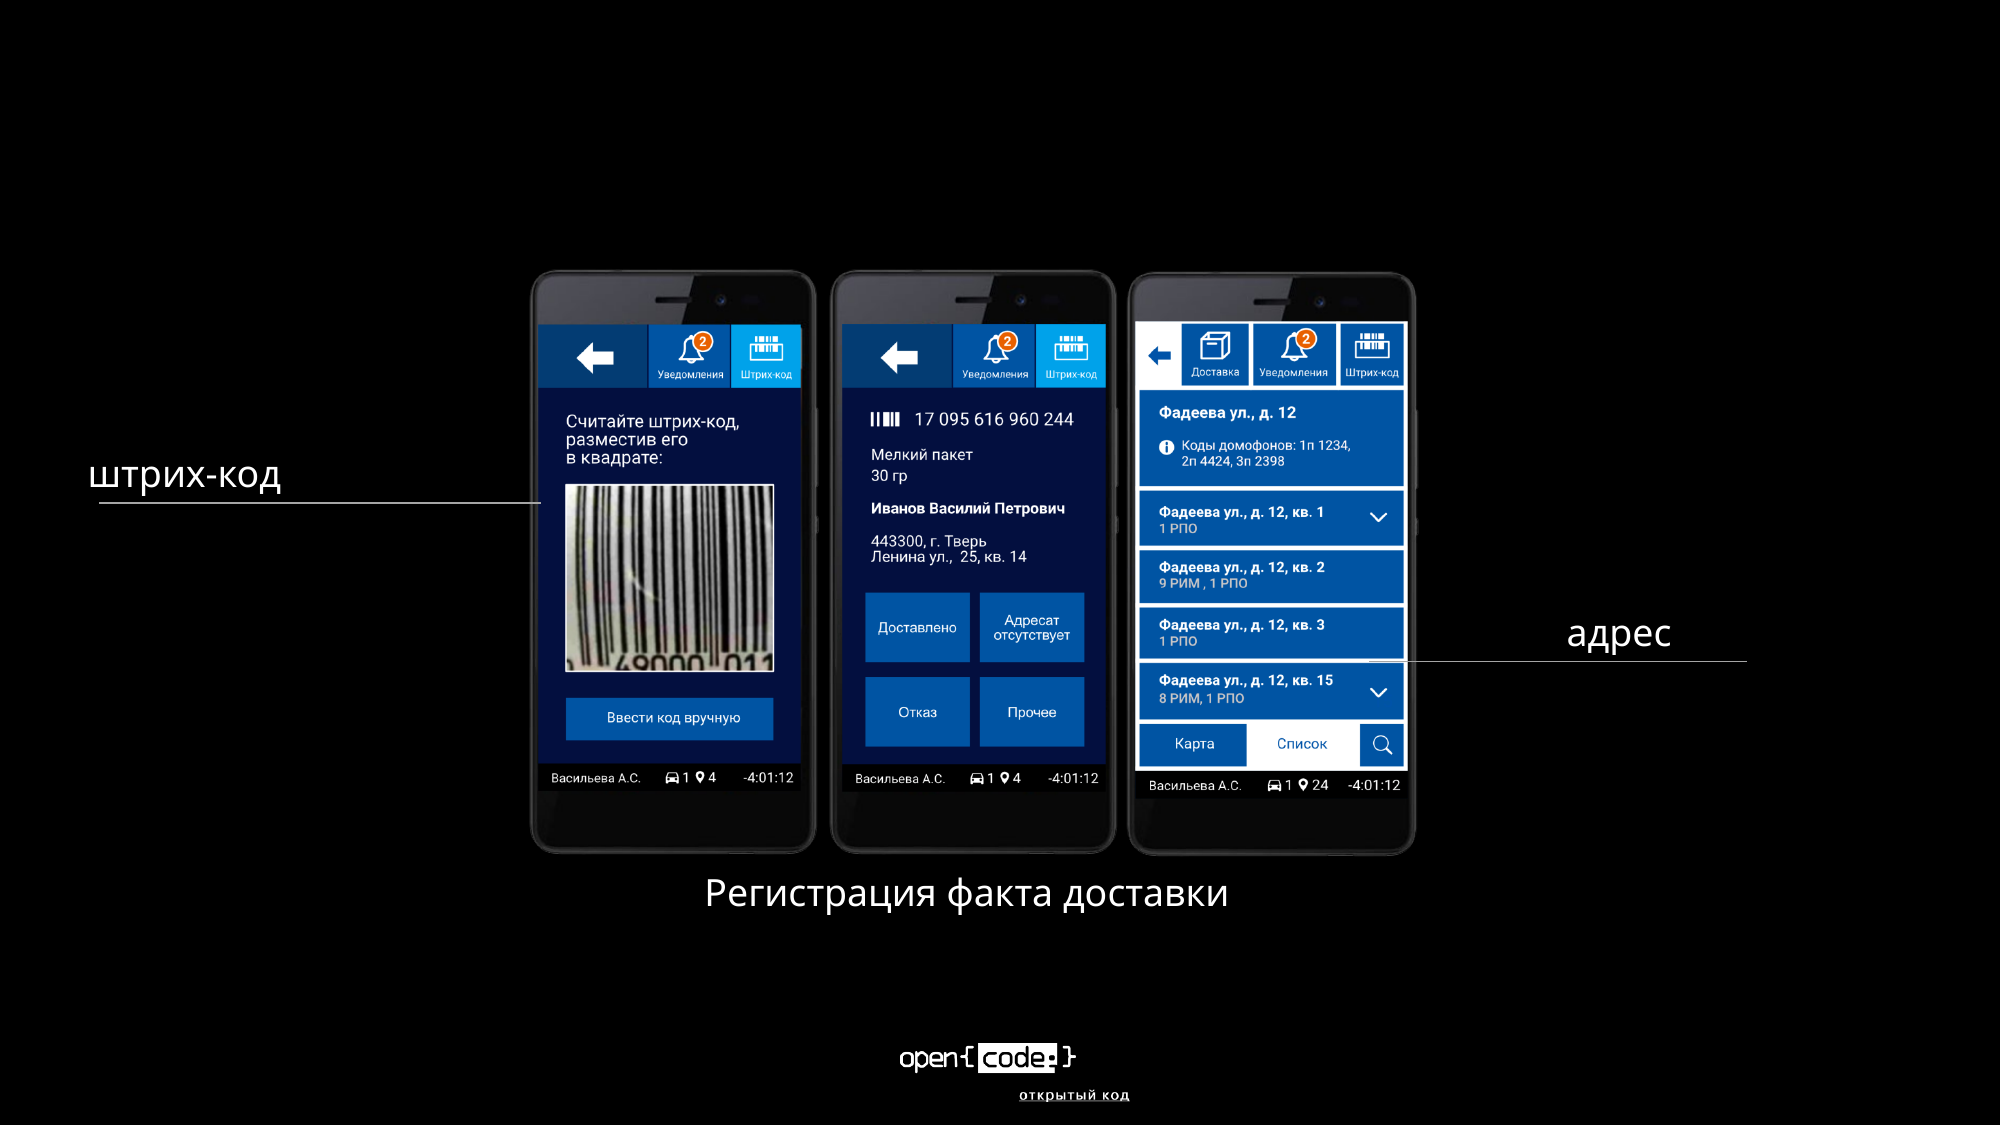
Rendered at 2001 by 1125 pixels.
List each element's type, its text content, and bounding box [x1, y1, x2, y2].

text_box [516, 235, 1130, 882]
text_box штрих-код [72, 442, 296, 503]
text_box адрес [1551, 601, 1697, 661]
picture [900, 1043, 1130, 1102]
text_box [1113, 237, 1430, 884]
text_box Регистрация факта доставки [689, 882, 1245, 922]
